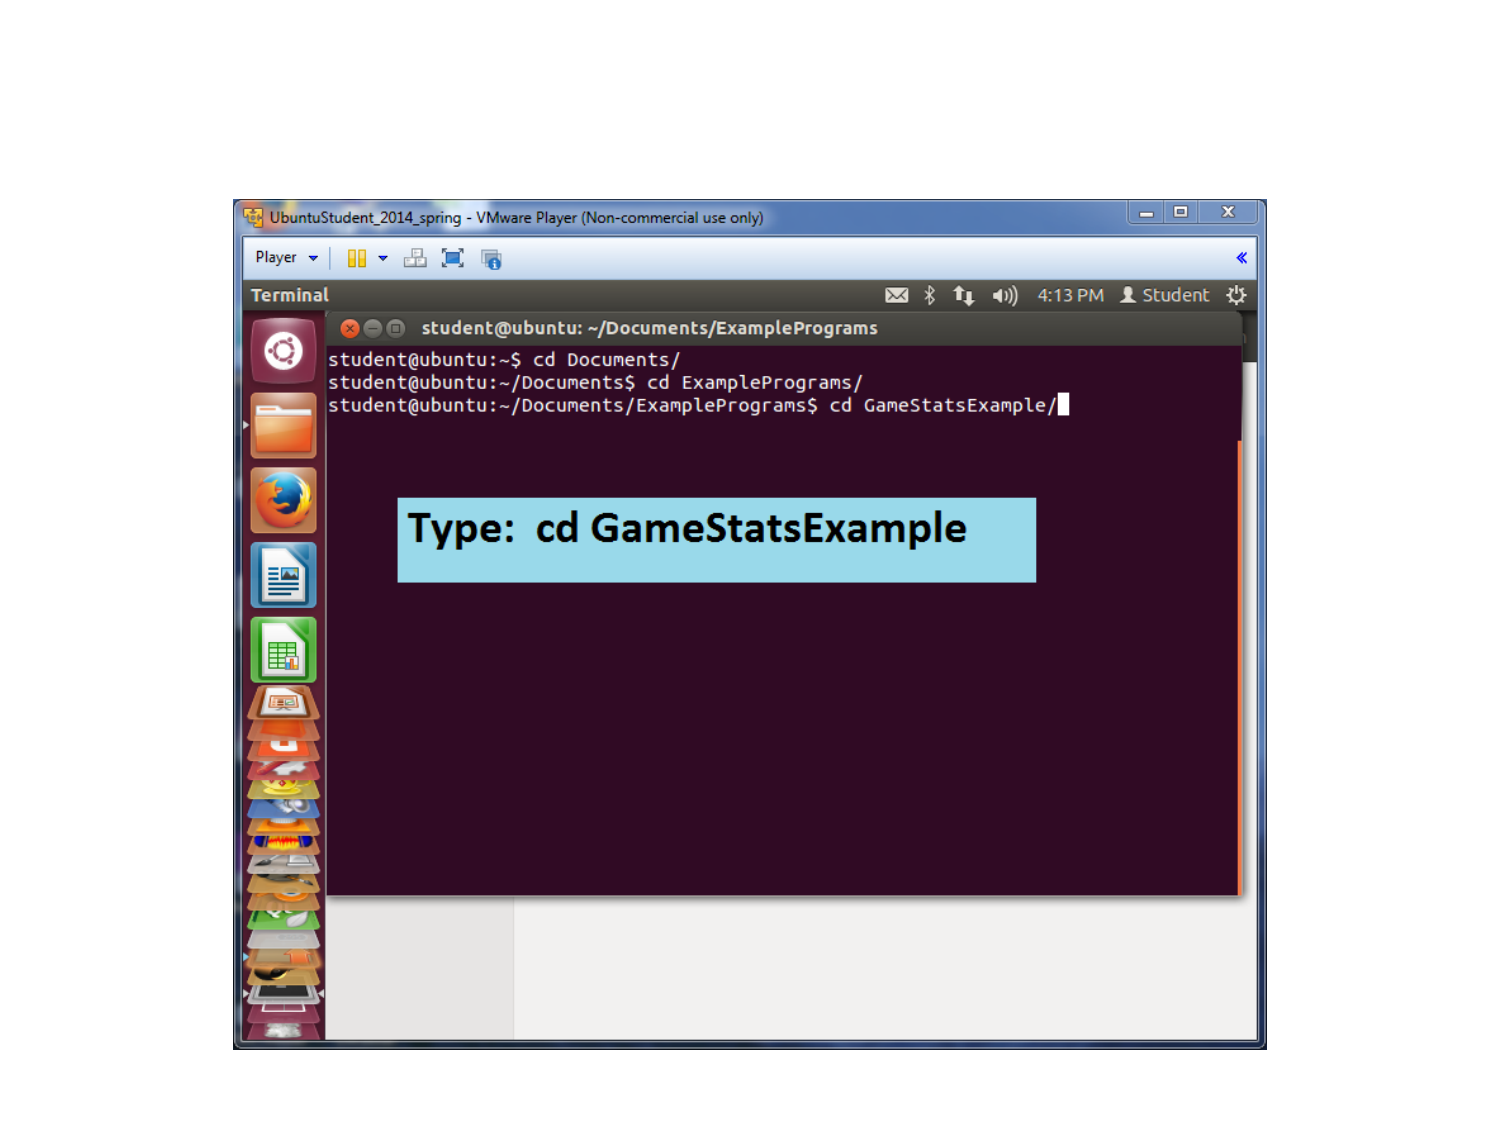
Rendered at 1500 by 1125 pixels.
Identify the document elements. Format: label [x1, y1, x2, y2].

list [233, 199, 1267, 1051]
